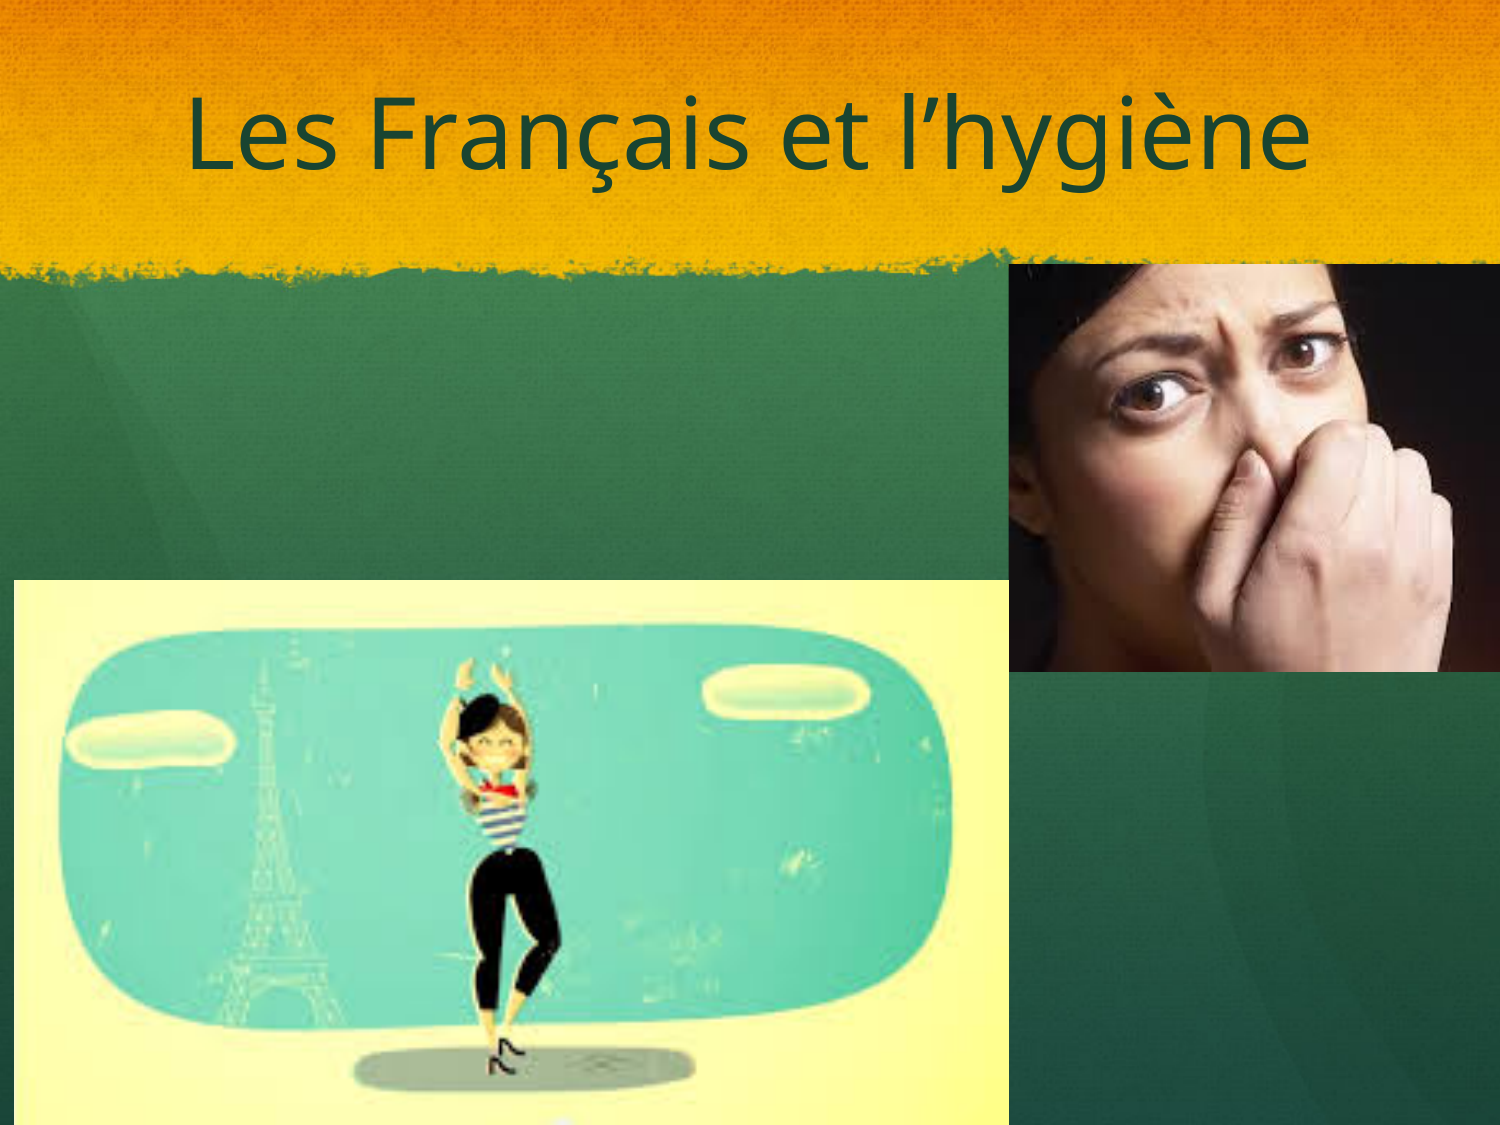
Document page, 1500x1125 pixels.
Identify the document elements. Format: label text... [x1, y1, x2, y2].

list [1008, 263, 1500, 673]
picture [0, 0, 1500, 1125]
title Les Français et l’hygiène [54, 13, 1445, 246]
